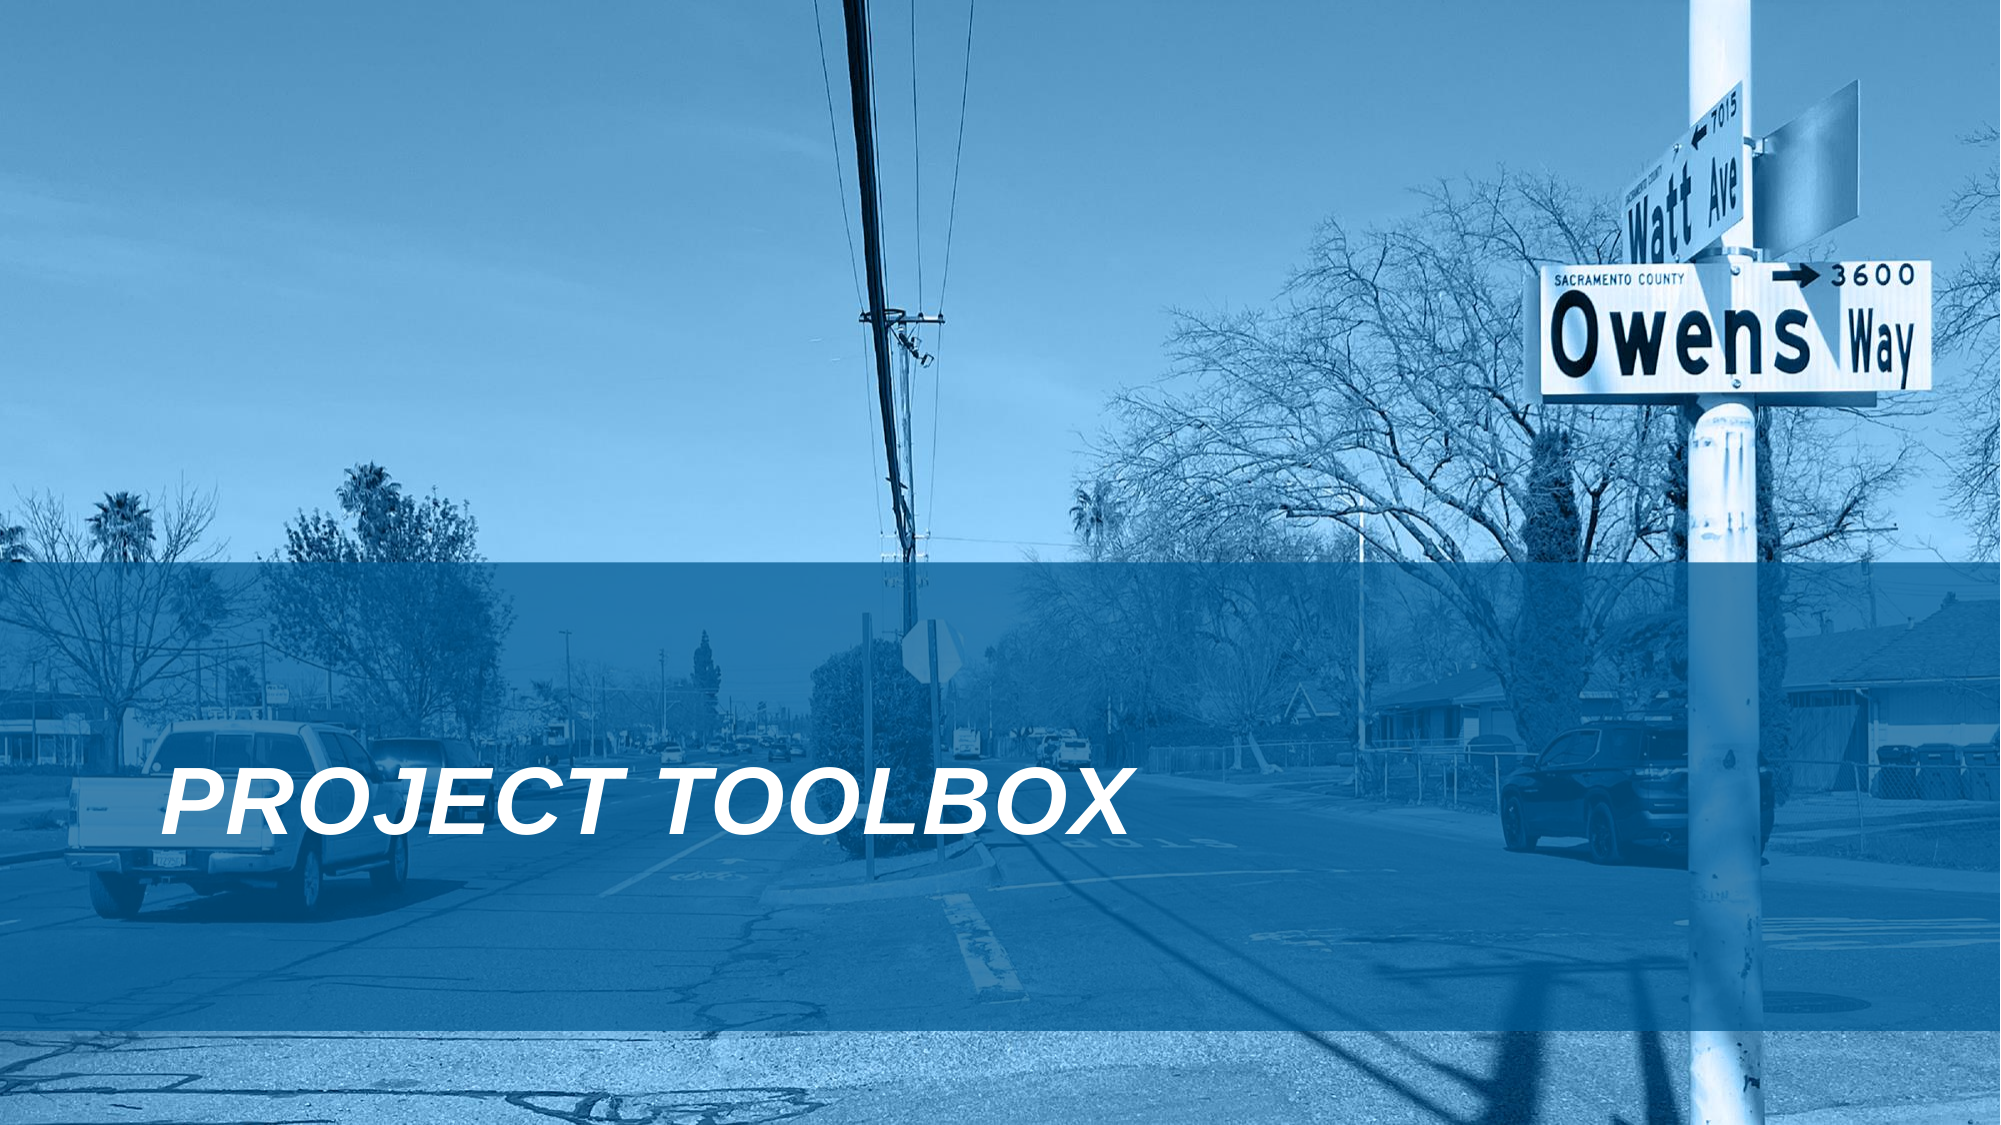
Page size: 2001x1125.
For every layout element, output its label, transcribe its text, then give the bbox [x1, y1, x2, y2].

list Project Toolbox [145, 562, 1830, 1031]
picture [0, 0, 2000, 1125]
